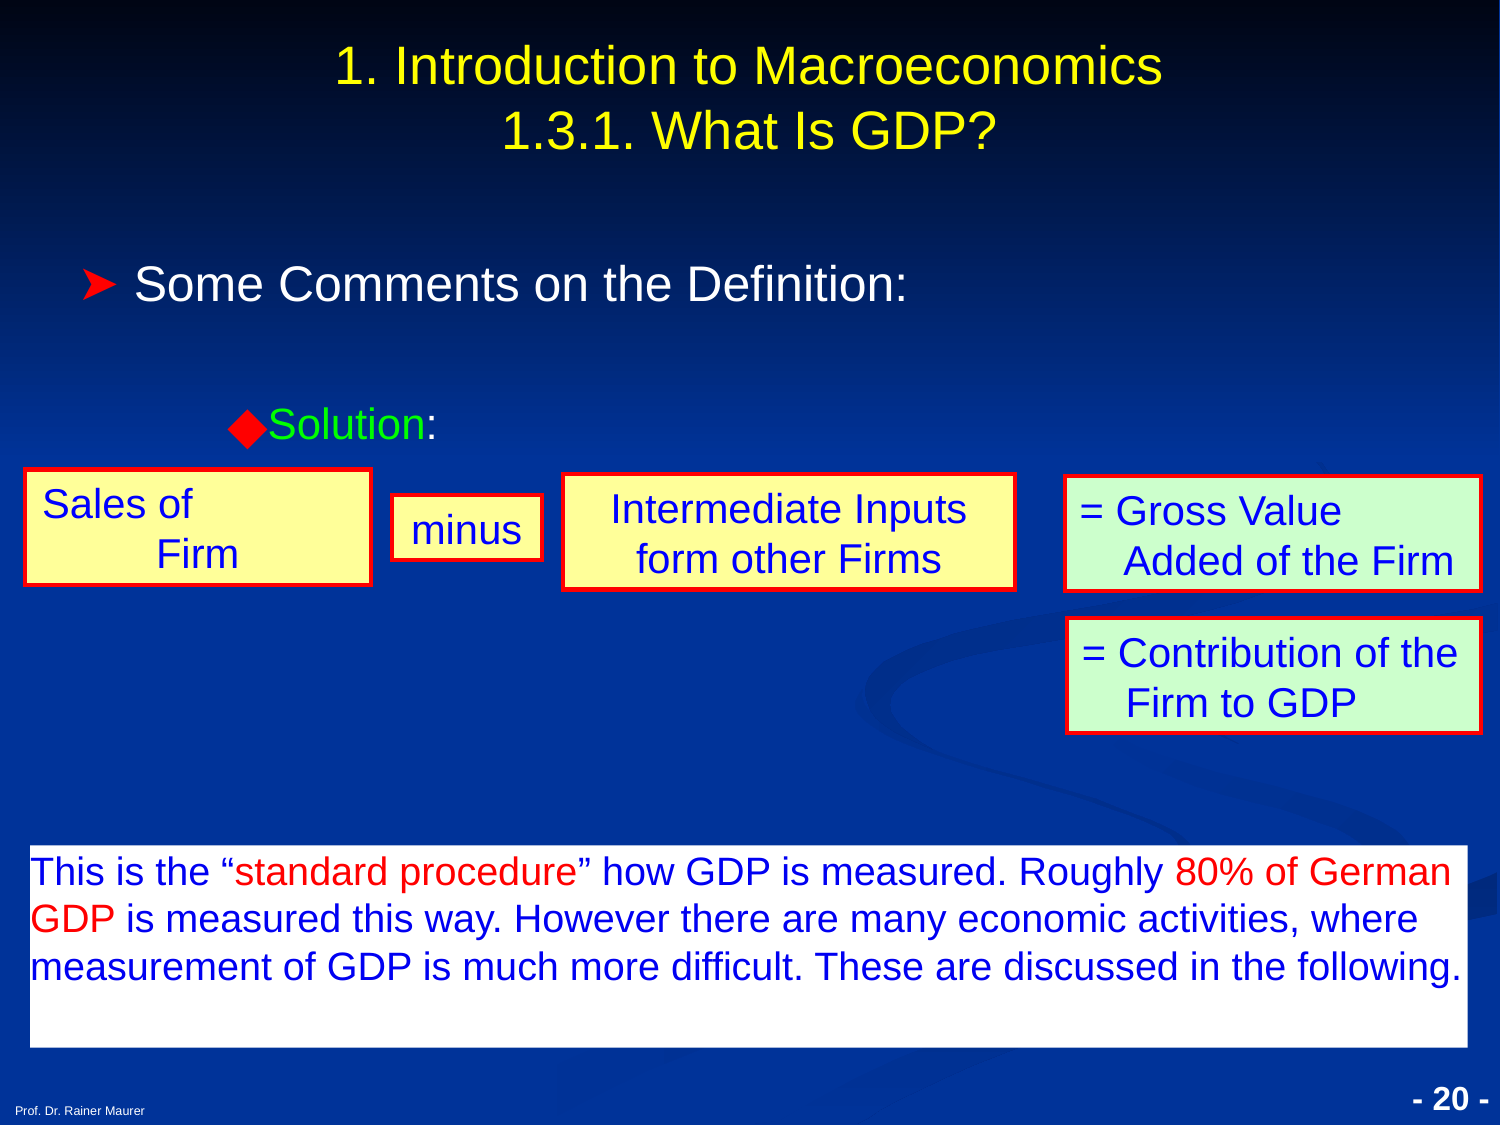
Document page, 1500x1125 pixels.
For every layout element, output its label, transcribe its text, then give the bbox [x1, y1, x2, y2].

title 1. Introduction to Macroeconomics 1.3.1. What Is GDP? [75, 5, 1425, 186]
text_box = Gross Value Added of the Firm [1064, 476, 1482, 592]
text_box minus [391, 494, 542, 560]
text_box Intermediate Inputs form other Firms [563, 474, 1016, 590]
text_box Sales of Firm [24, 469, 371, 585]
slide_number - 20 - [1154, 1099, 1500, 1125]
footer Prof. Dr. Rainer Maurer [0, 1046, 928, 1125]
text_box = Contribution of the Firm to GDP [1067, 617, 1482, 734]
list Some Comments on the Definition: Solution: [62, 243, 1500, 1099]
text_box This is the “standard procedure” how GDP is measured. Roughly 80% of German GDP is measured this way. However there are many economic activities, where measurement of GDP is much more difficult. These are discussed in the following. [30, 845, 1468, 1048]
